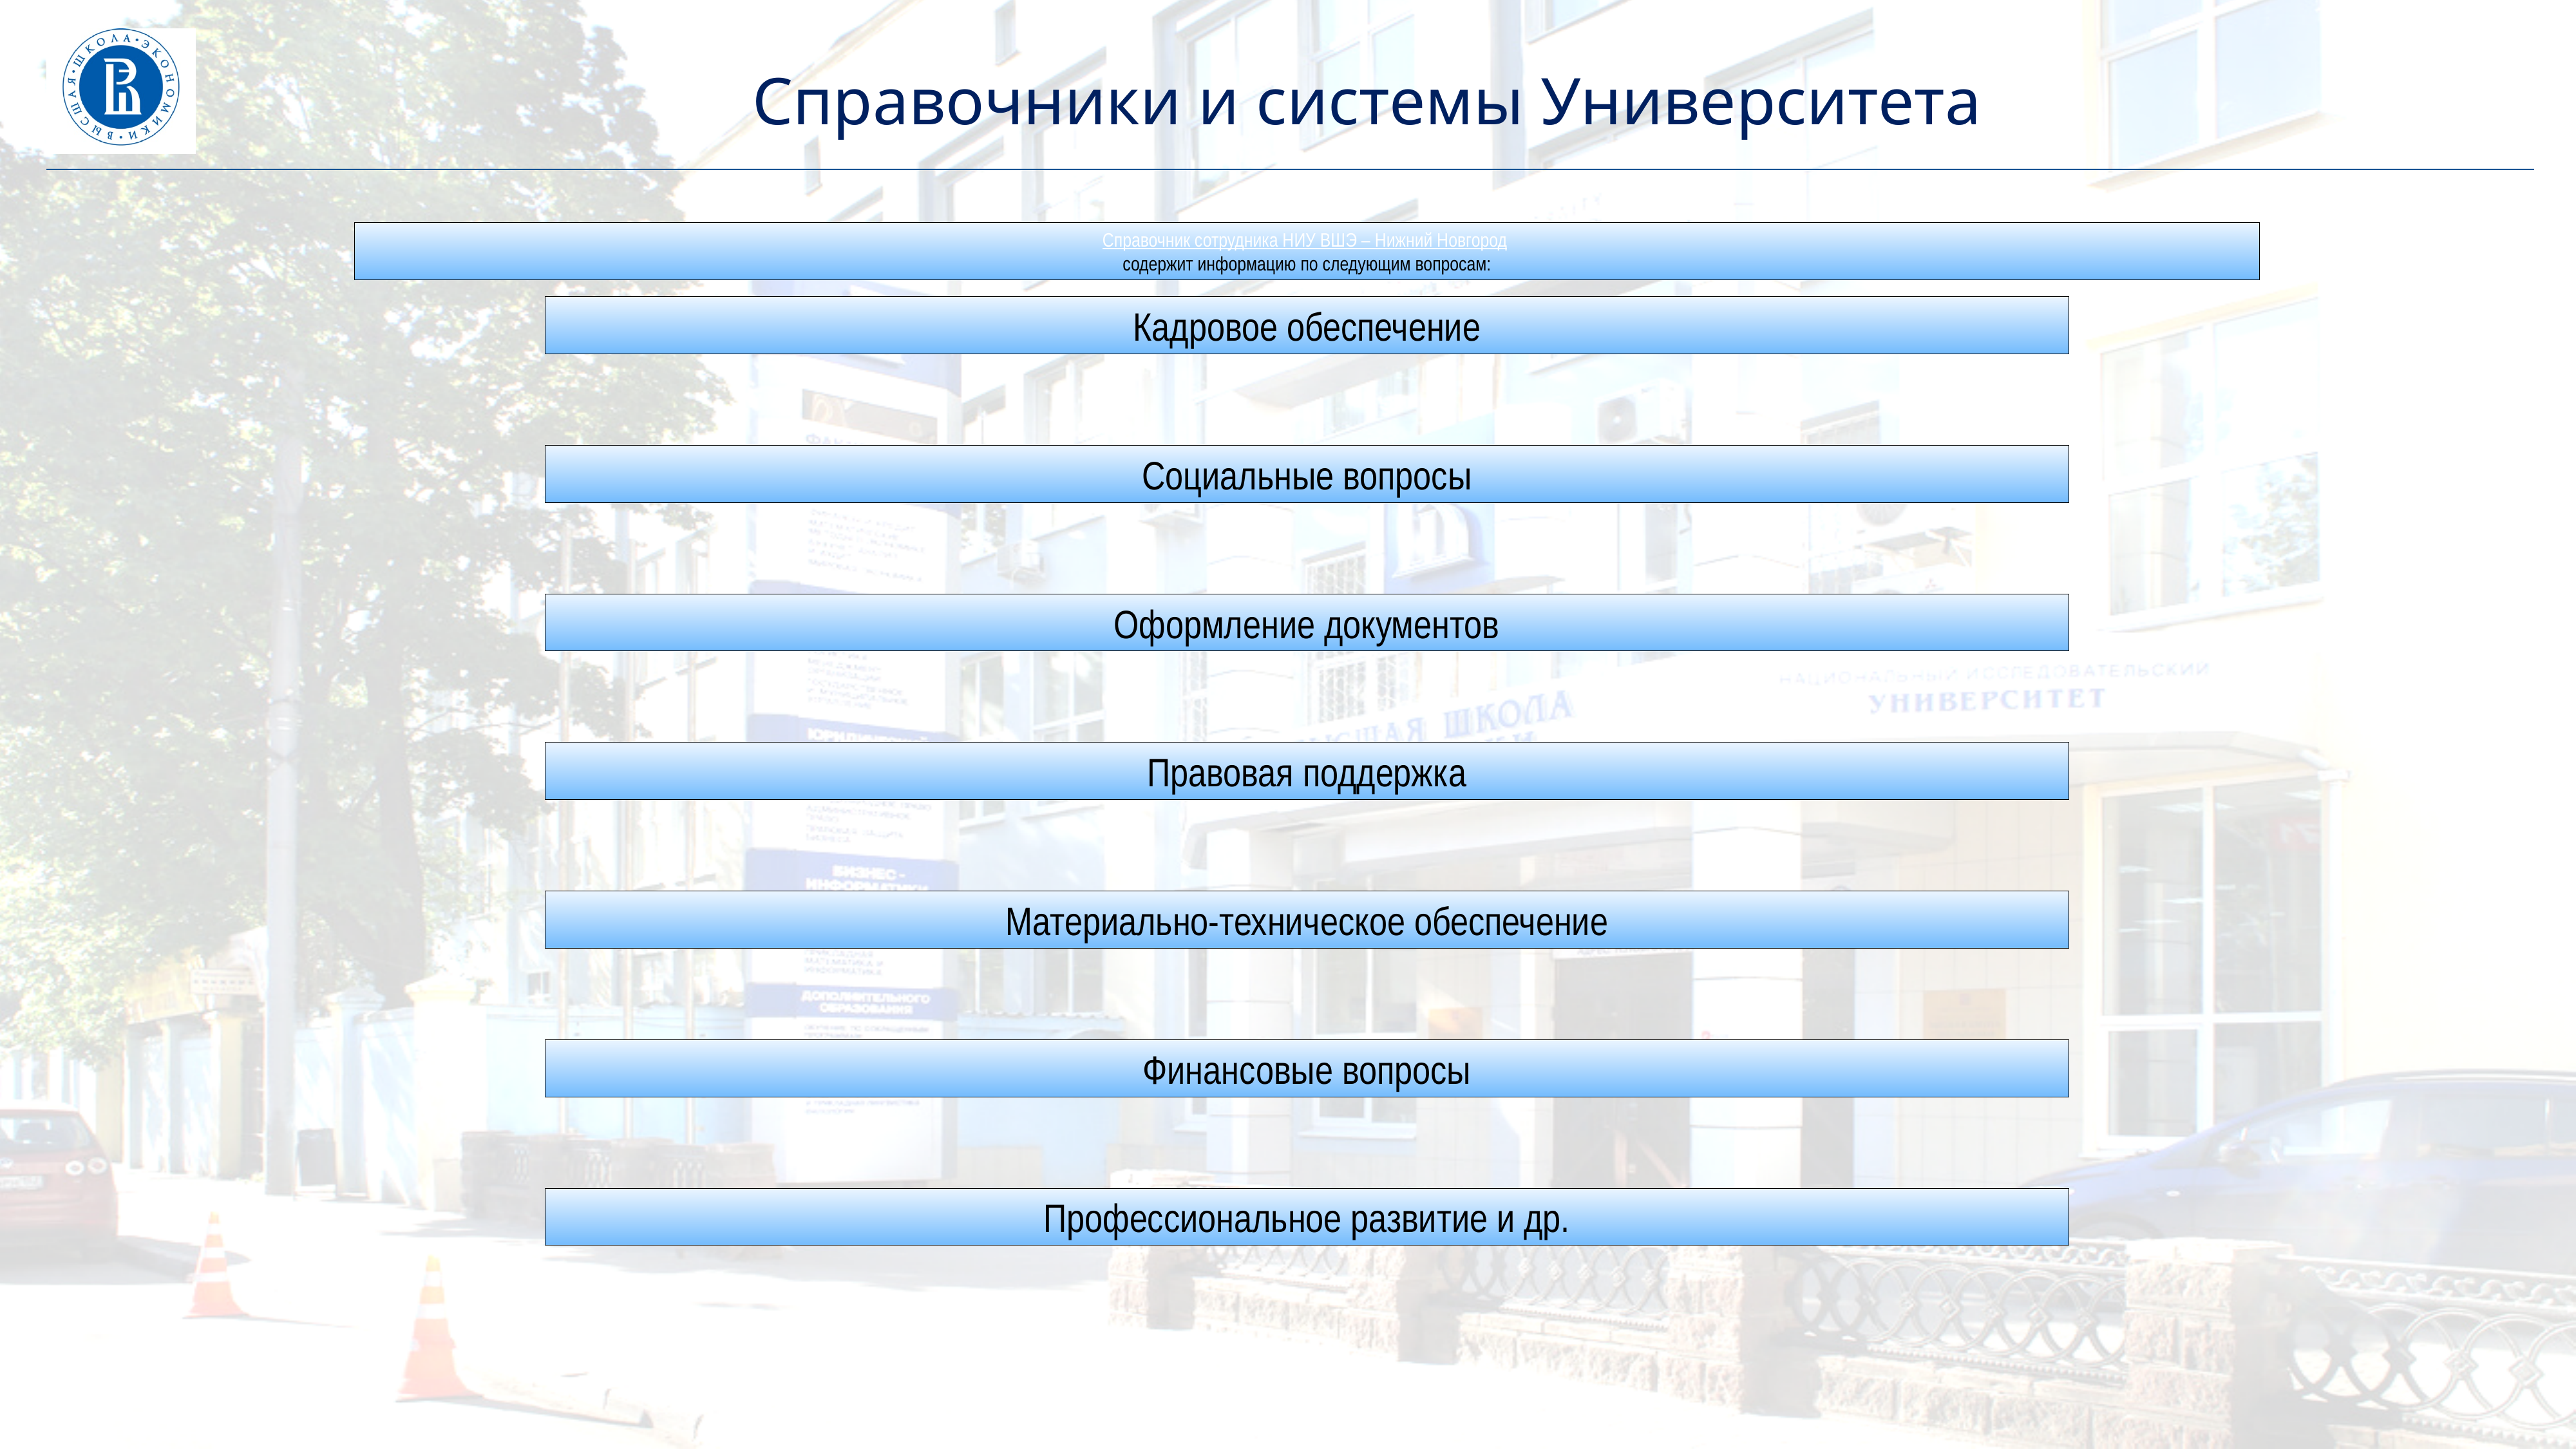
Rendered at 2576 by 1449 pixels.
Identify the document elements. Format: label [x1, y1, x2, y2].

text_box [116, 222, 2498, 1394]
picture [0, 0, 2576, 1449]
